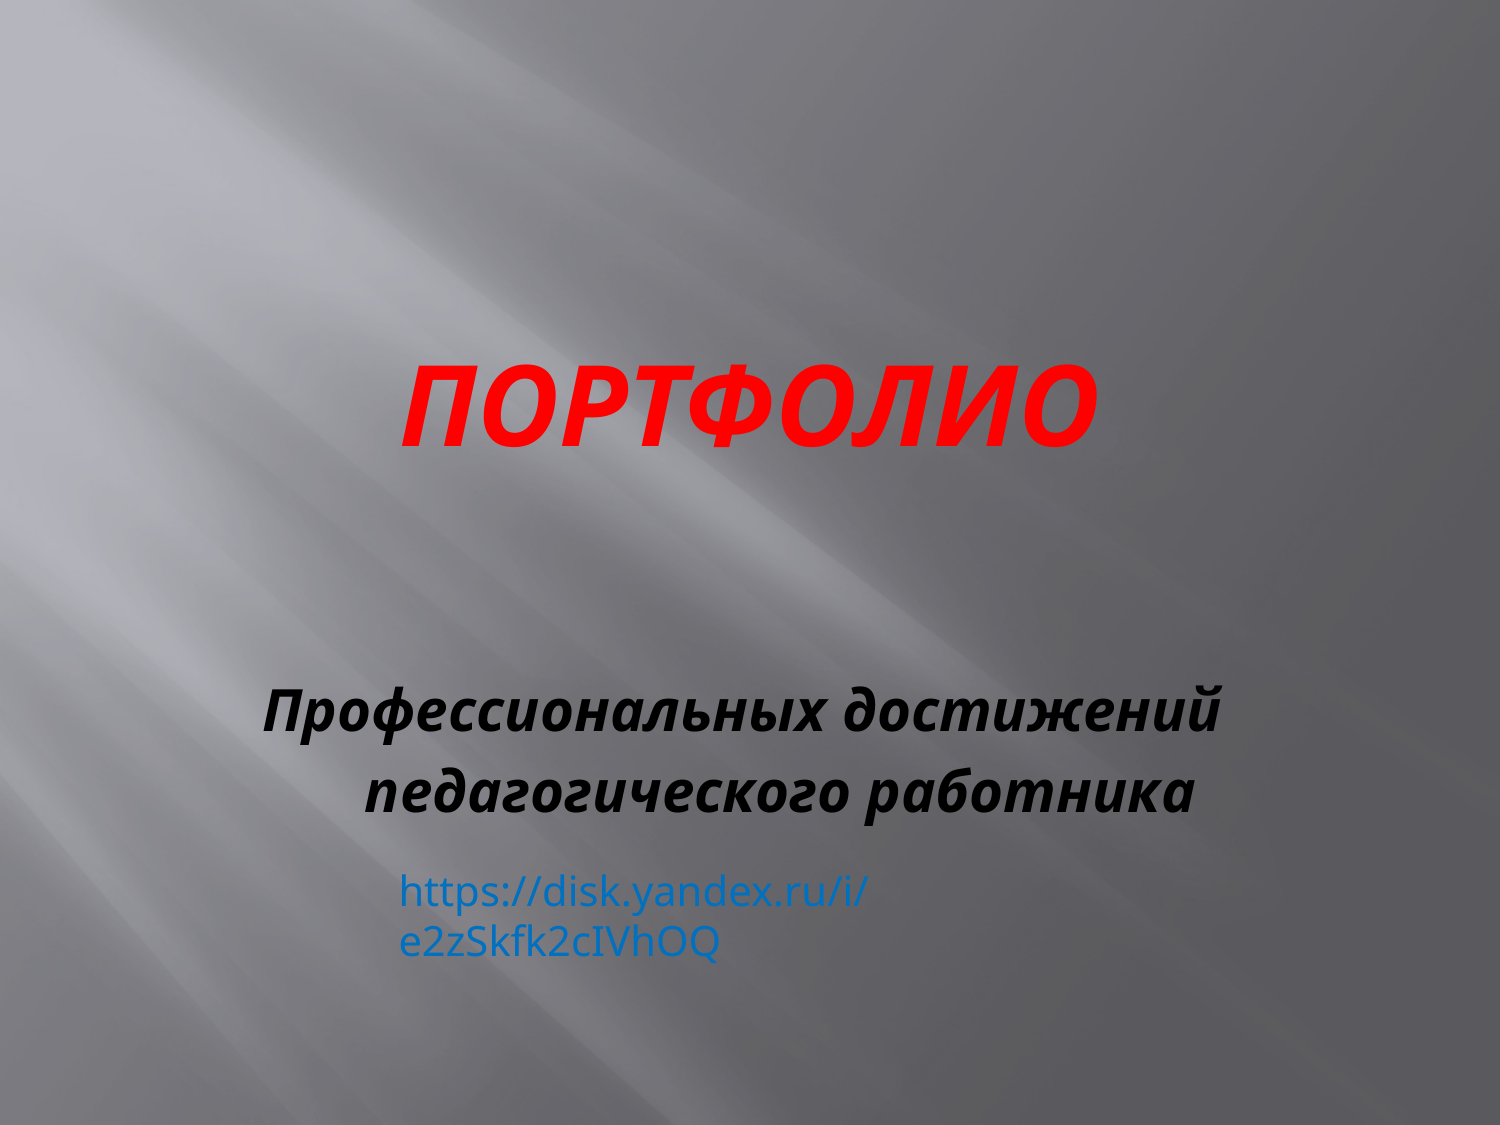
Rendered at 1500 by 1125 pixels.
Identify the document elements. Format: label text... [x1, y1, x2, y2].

text_box https://disk.yandex.ru/i/e2zSkfk2cIVhOQ [383, 857, 1199, 973]
title [112, 90, 1388, 386]
subtitle ПОРТФОЛИО Профессиональных достижений педагогического работника [225, 326, 1275, 1047]
text_box [375, 744, 1034, 805]
